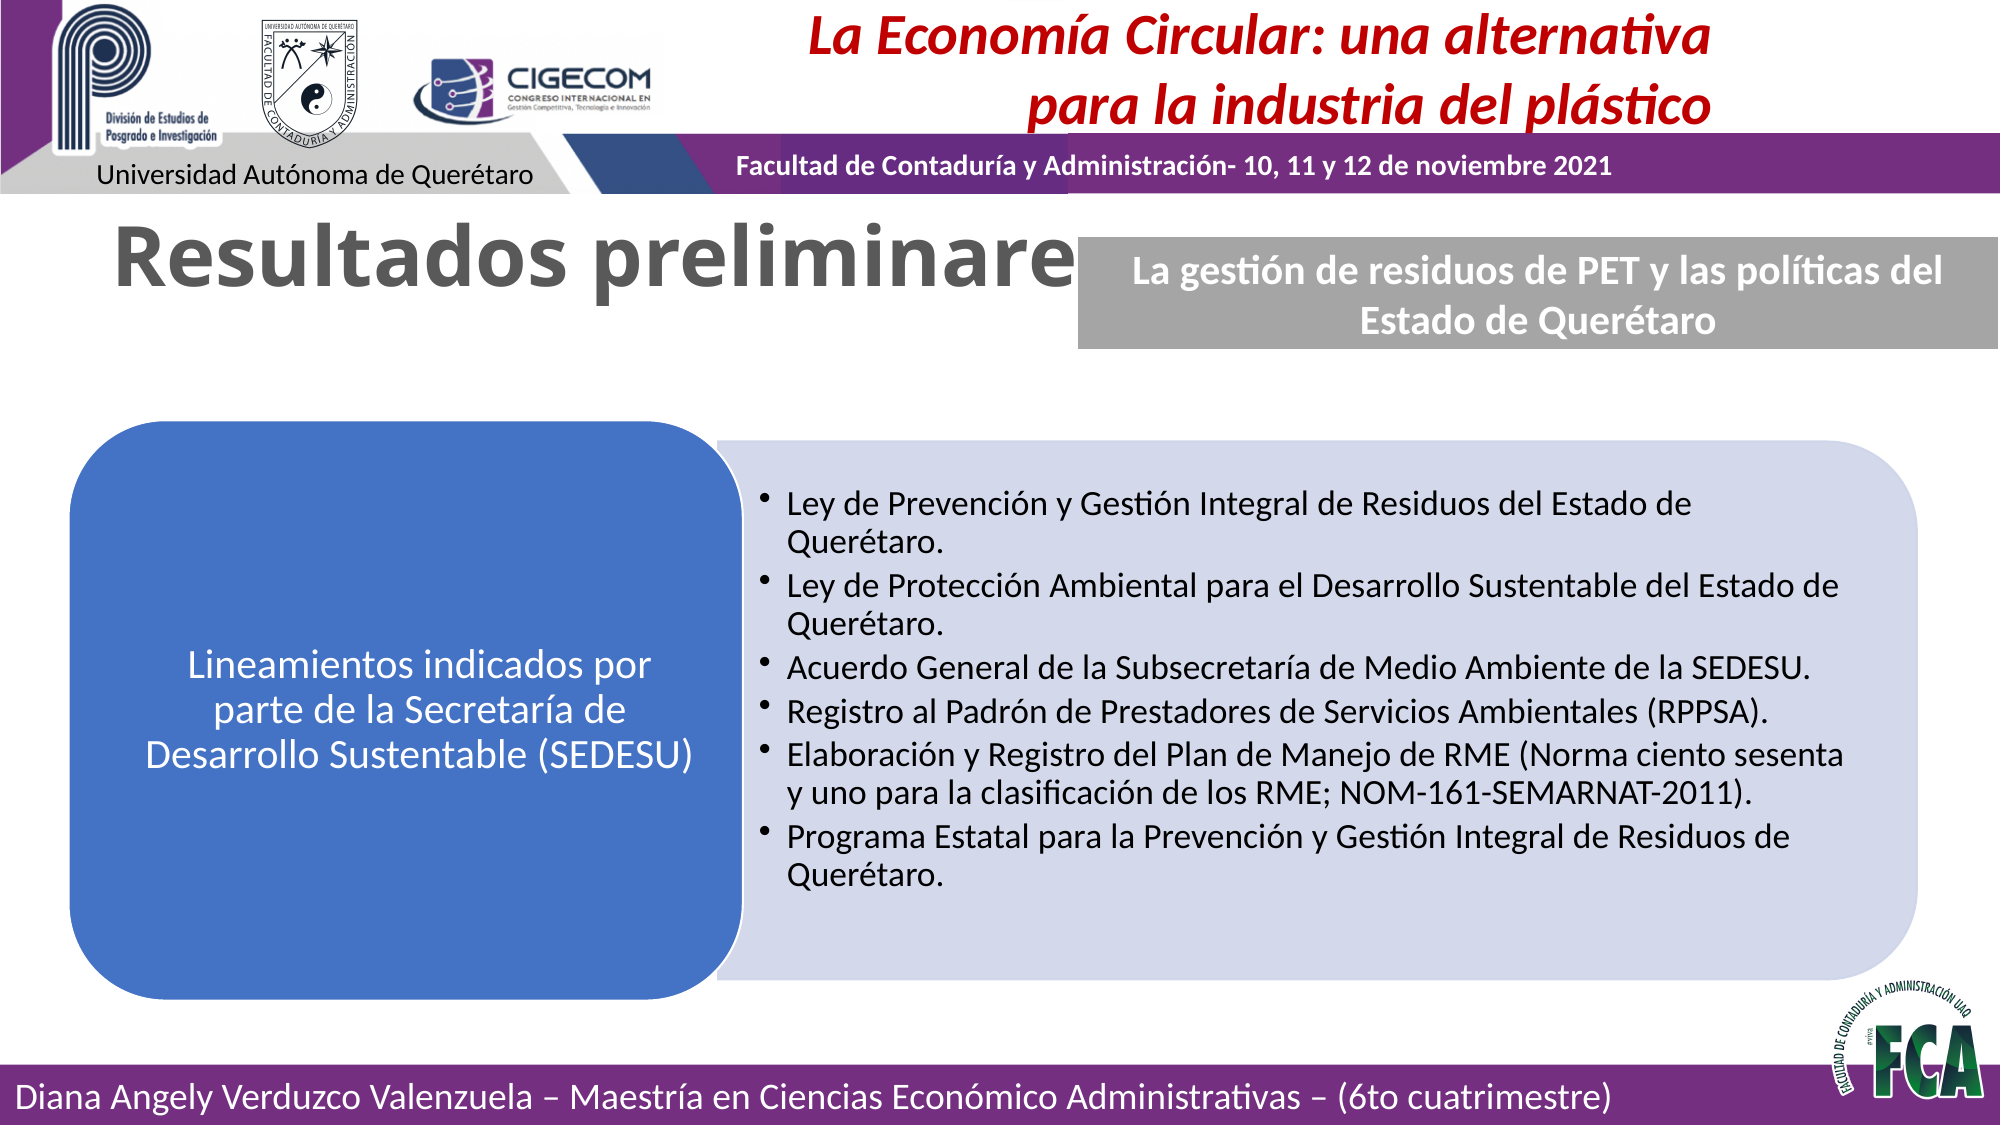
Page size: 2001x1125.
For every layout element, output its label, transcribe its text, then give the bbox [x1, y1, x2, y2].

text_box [0, 0, 2000, 194]
text_box Diana Angely Verduzco Valenzuela – Maestría en Ciencias Económico Administrativas – (6to cuatrimestre) [0, 1064, 2000, 1125]
text_box Resultados preliminares [95, 200, 1746, 313]
text_box Universidad Autónoma de Querétaro [81, 194, 550, 198]
picture [1798, 954, 2000, 1123]
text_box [68, 373, 1942, 1047]
picture [258, 16, 361, 152]
text_box La gestión de residuos de PET y las políticas del Estado de Querétaro [1075, 234, 2000, 352]
